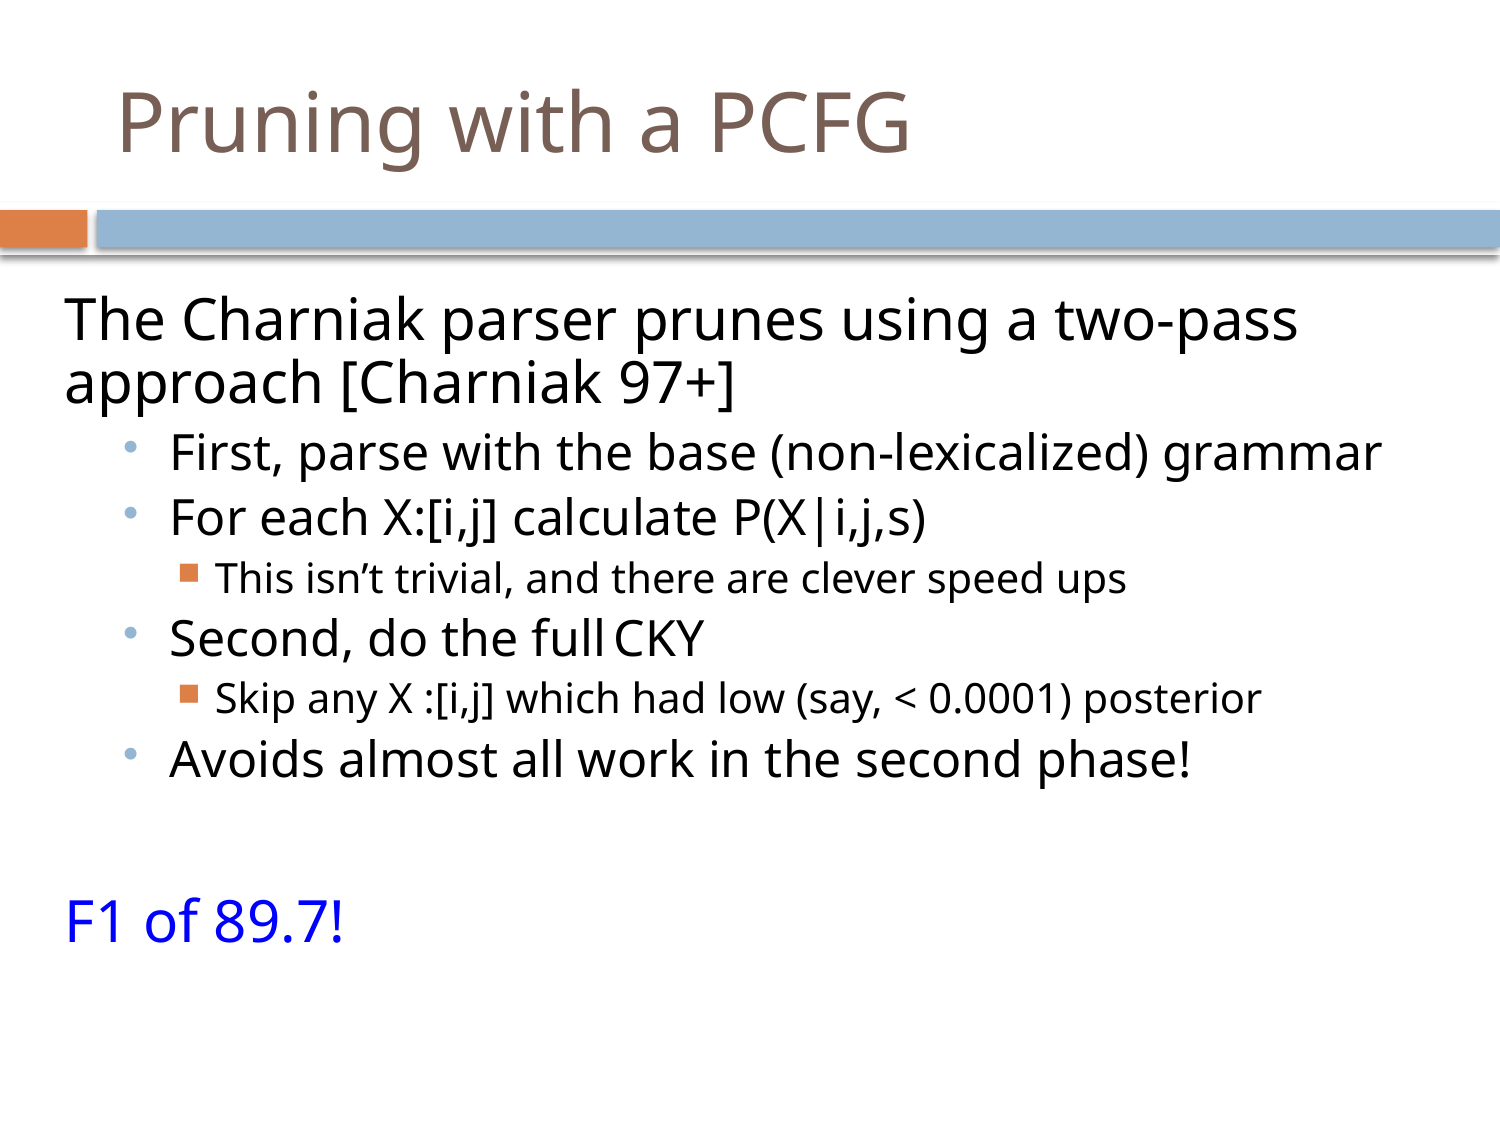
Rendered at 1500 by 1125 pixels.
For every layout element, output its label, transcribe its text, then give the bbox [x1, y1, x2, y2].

title Pruning with a PCFG [100, 37, 1438, 200]
list The Charniak parser prunes using a two-pass approach [Charniak 97+] First, parse with the base (non-lexicalized) grammar For each X:[i,j] calculate P(X|i,j,s) This isn’t trivial, and there are clever speed ups Second, do the full CKY Skip any X :[i,j] which had low (say, < 0.0001) posterior Avoids almost all work in the second phase! F1 of 89.7! [50, 282, 1400, 1088]
